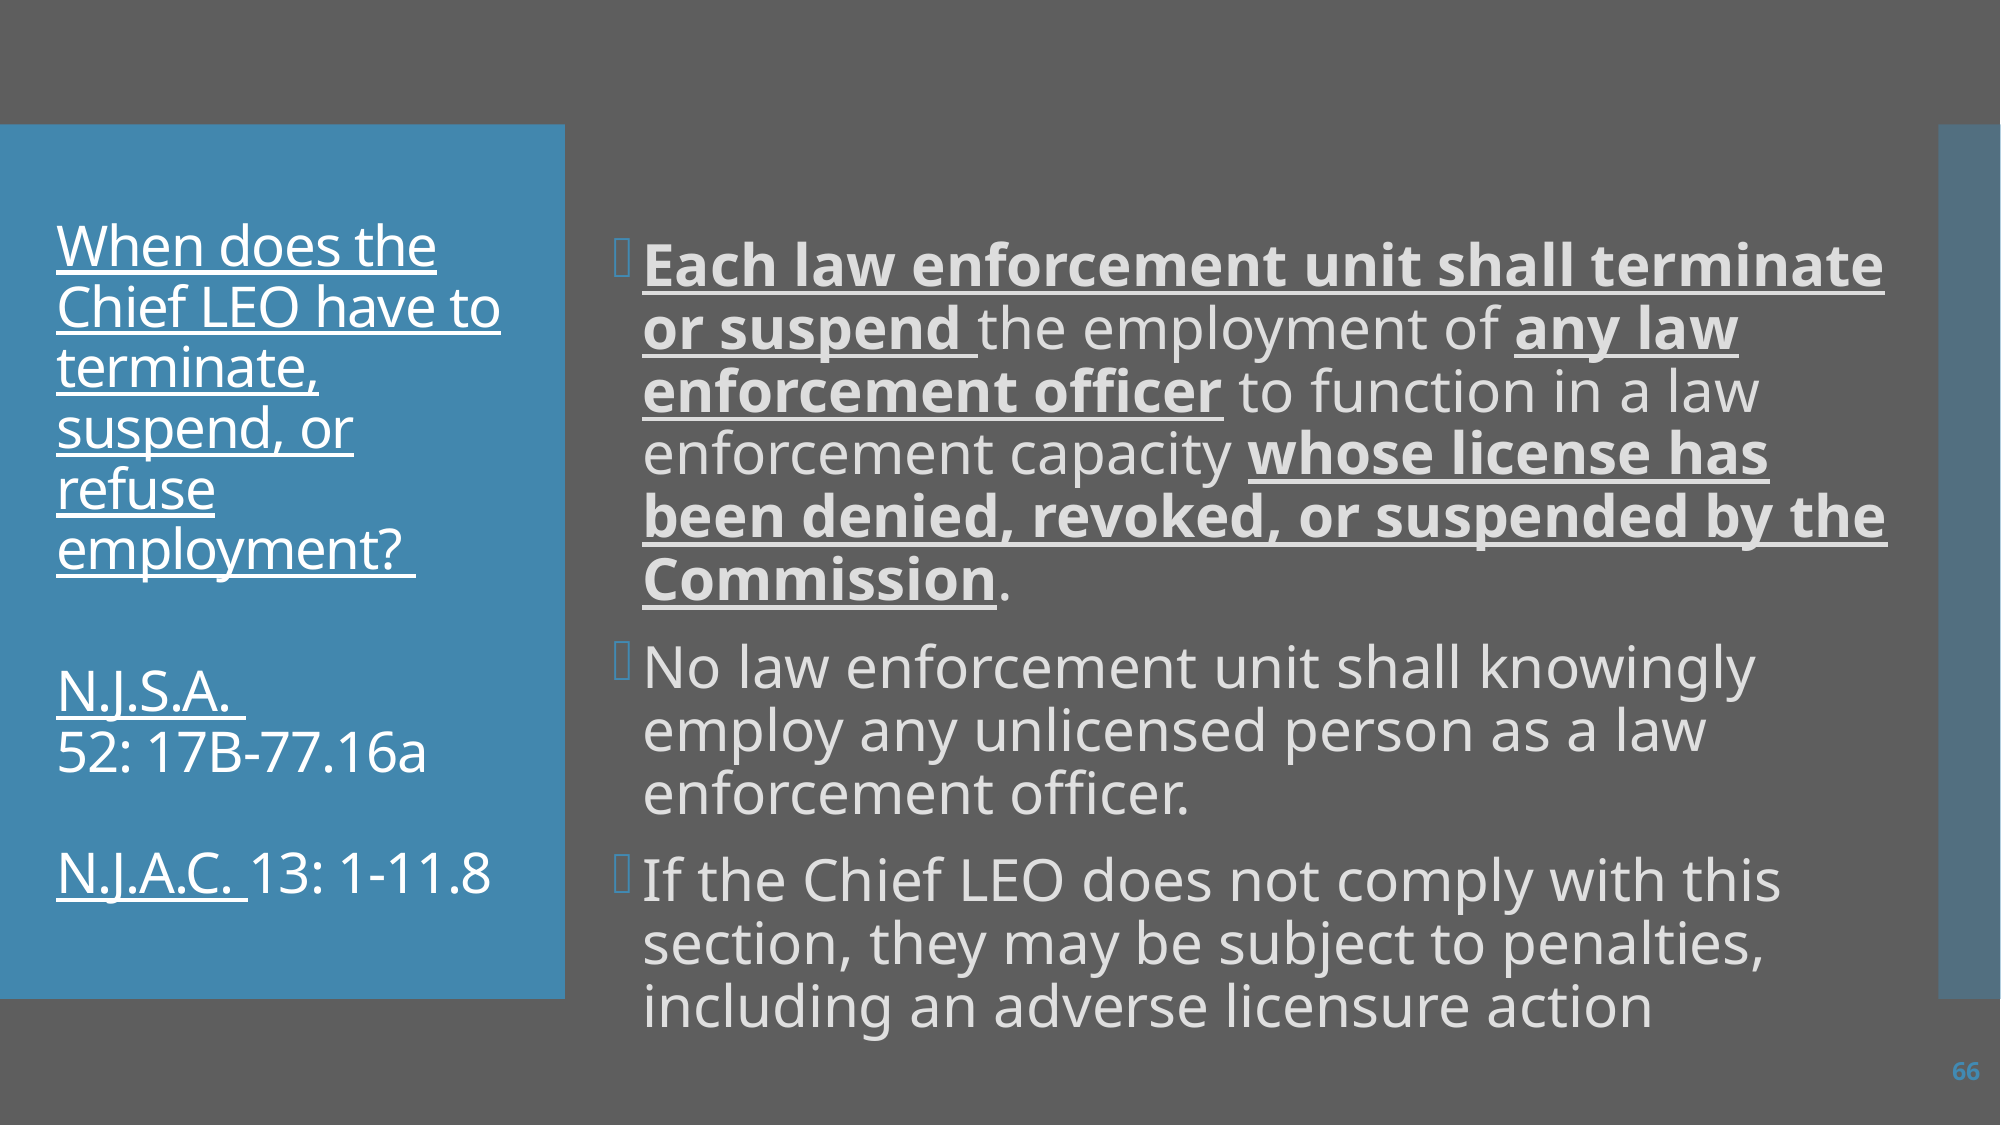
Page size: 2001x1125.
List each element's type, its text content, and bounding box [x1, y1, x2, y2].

slide_number 66 [1744, 1042, 1996, 1103]
title When does the Chief LEO have to terminate, suspend, or refuse employment? N.J.S.A. 52: 17B-77.16a N.J.A.C. 13: 1-11.8 [41, 184, 525, 940]
list Each law enforcement unit shall terminate or suspend the employment of any law enforcement officer to function in a law enforcement capacity whose license has been denied, revoked, or suspended by the Commission. No law enforcement unit shall knowingly employ any unlicensed person as a law enforcement officer. If the Chief LEO does not comply with this section, they may be subject to penalties, including an adverse licensure action [597, 143, 1921, 1080]
